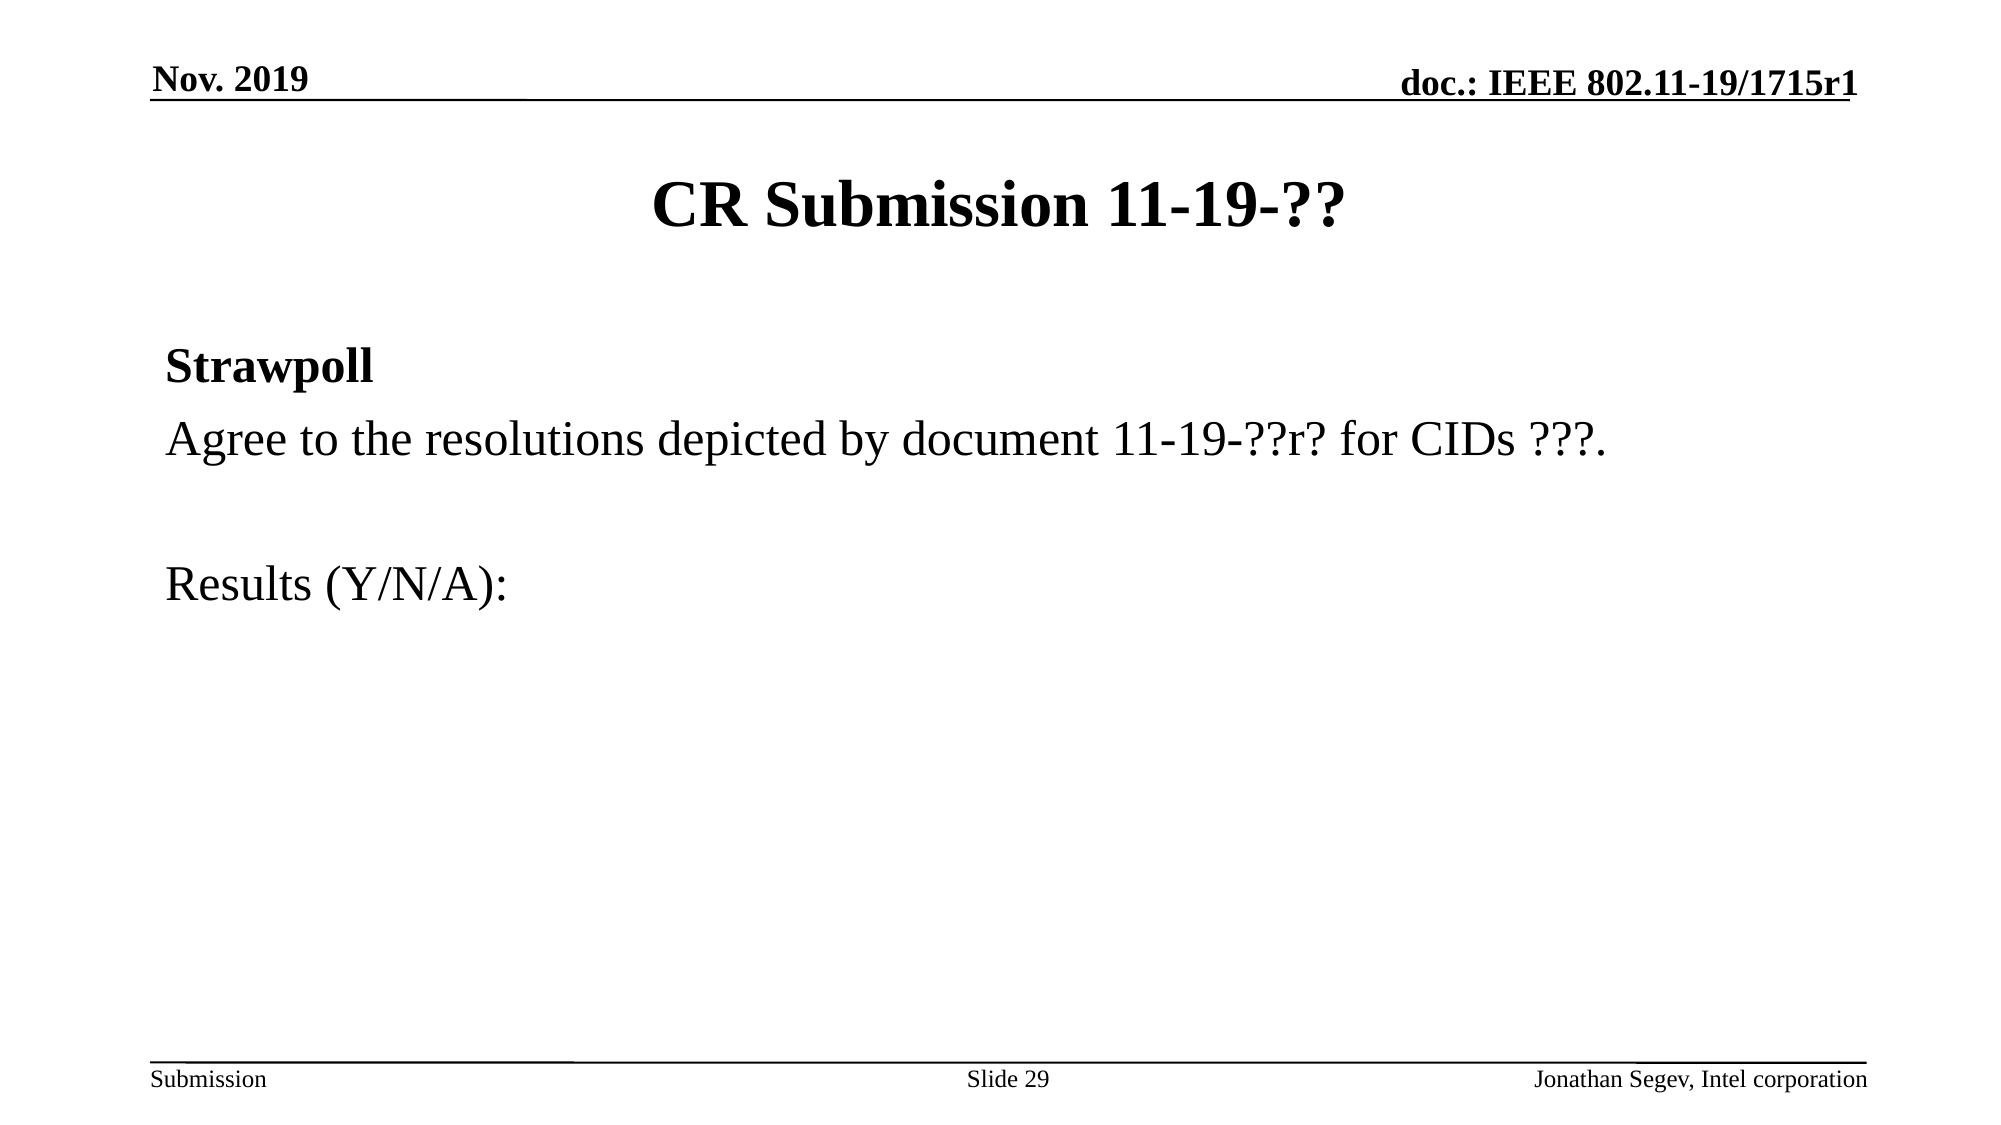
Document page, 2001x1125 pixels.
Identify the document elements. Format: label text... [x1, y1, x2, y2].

footer Jonathan Segev, Intel corporation [1171, 1061, 1869, 1093]
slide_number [152, 54, 563, 100]
title CR Submission 11-19-?? [149, 112, 1850, 288]
slide_number Slide 29 [950, 1061, 1067, 1123]
list Strawpoll Agree to the resolutions depicted by document 11-19-??r? for CIDs ???. Results (Y/N/A): [149, 324, 1850, 1000]
